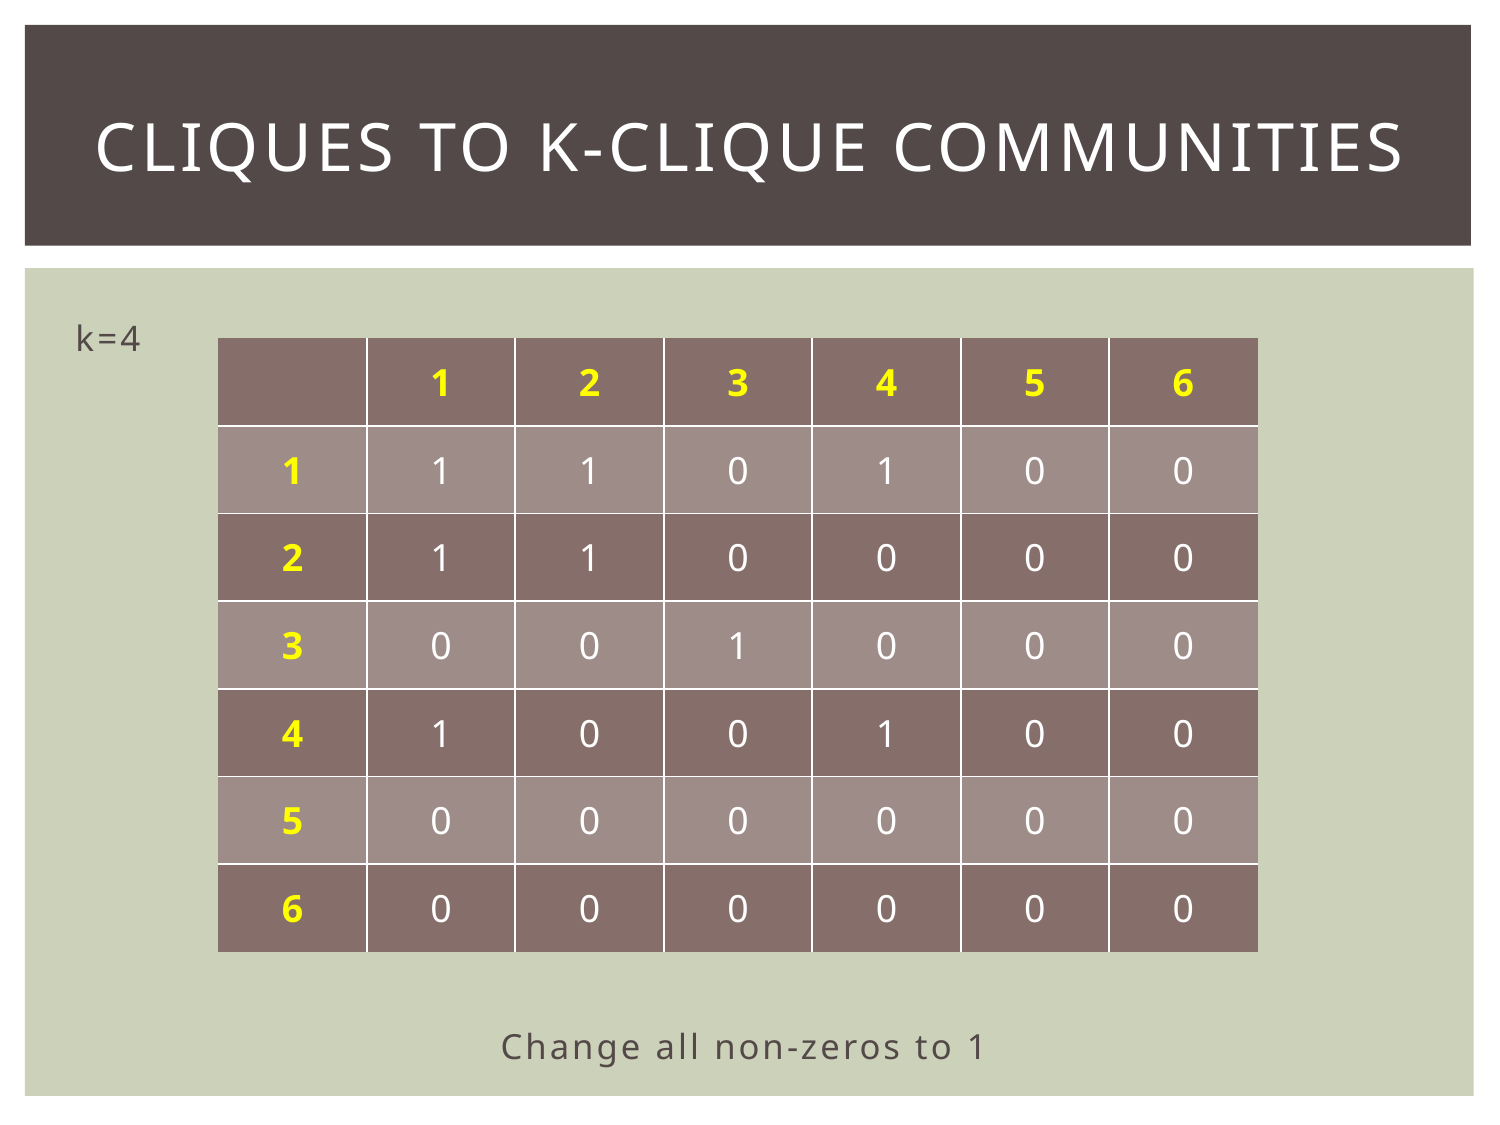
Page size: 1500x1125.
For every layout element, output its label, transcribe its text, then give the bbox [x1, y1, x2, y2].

table_cell 0 [962, 865, 1108, 952]
table_cell 1 [665, 602, 811, 688]
table_cell 0 [368, 865, 514, 952]
table_cell 0 [368, 602, 514, 688]
text_box Change all non-zeros to 1 [478, 975, 1004, 1076]
table_cell 0 [665, 690, 811, 776]
table_cell 0 [813, 865, 960, 952]
table_header 1 [368, 338, 514, 425]
table_cell 5 [218, 777, 366, 863]
table_header 6 [1110, 338, 1258, 425]
table_cell 3 [218, 602, 366, 688]
table_cell 0 [516, 602, 663, 688]
table_header [218, 338, 366, 425]
table_cell 0 [1110, 427, 1258, 513]
table_cell 1 [218, 427, 366, 513]
table_cell 2 [218, 514, 366, 600]
table_header 4 [813, 338, 960, 425]
table_header 2 [516, 338, 663, 425]
table_cell 0 [665, 865, 811, 952]
table_cell 0 [368, 777, 514, 863]
table_header 3 [665, 338, 811, 425]
table_cell 0 [1110, 865, 1258, 952]
table_cell 1 [368, 427, 514, 513]
table_cell 0 [813, 777, 960, 863]
table_cell 0 [516, 865, 663, 952]
table_cell 0 [665, 777, 811, 863]
text_box k=4 [53, 267, 195, 367]
table_cell 0 [962, 427, 1108, 513]
table_cell 0 [1110, 690, 1258, 776]
table_cell 4 [218, 690, 366, 776]
table_cell 0 [516, 690, 663, 776]
table_cell 0 [1110, 602, 1258, 688]
table_cell 0 [665, 427, 811, 513]
table_cell 0 [962, 690, 1108, 776]
table_cell 0 [1110, 777, 1258, 863]
table_cell 1 [368, 690, 514, 776]
table_cell 1 [516, 514, 663, 600]
table_cell 0 [516, 777, 663, 863]
table_cell 1 [368, 514, 514, 600]
table_cell 0 [1110, 514, 1258, 600]
table_cell 0 [813, 514, 960, 600]
table_cell 0 [962, 602, 1108, 688]
table_cell 6 [218, 865, 366, 952]
table_cell 1 [813, 427, 960, 513]
table_cell 1 [813, 690, 960, 776]
title Cliques to k-Clique Communities [62, 58, 1438, 232]
table_header 5 [962, 338, 1108, 425]
table_cell 0 [813, 602, 960, 688]
table_cell 0 [962, 514, 1108, 600]
table_cell 0 [665, 514, 811, 600]
table_cell 0 [962, 777, 1108, 863]
table_cell 1 [516, 427, 663, 513]
